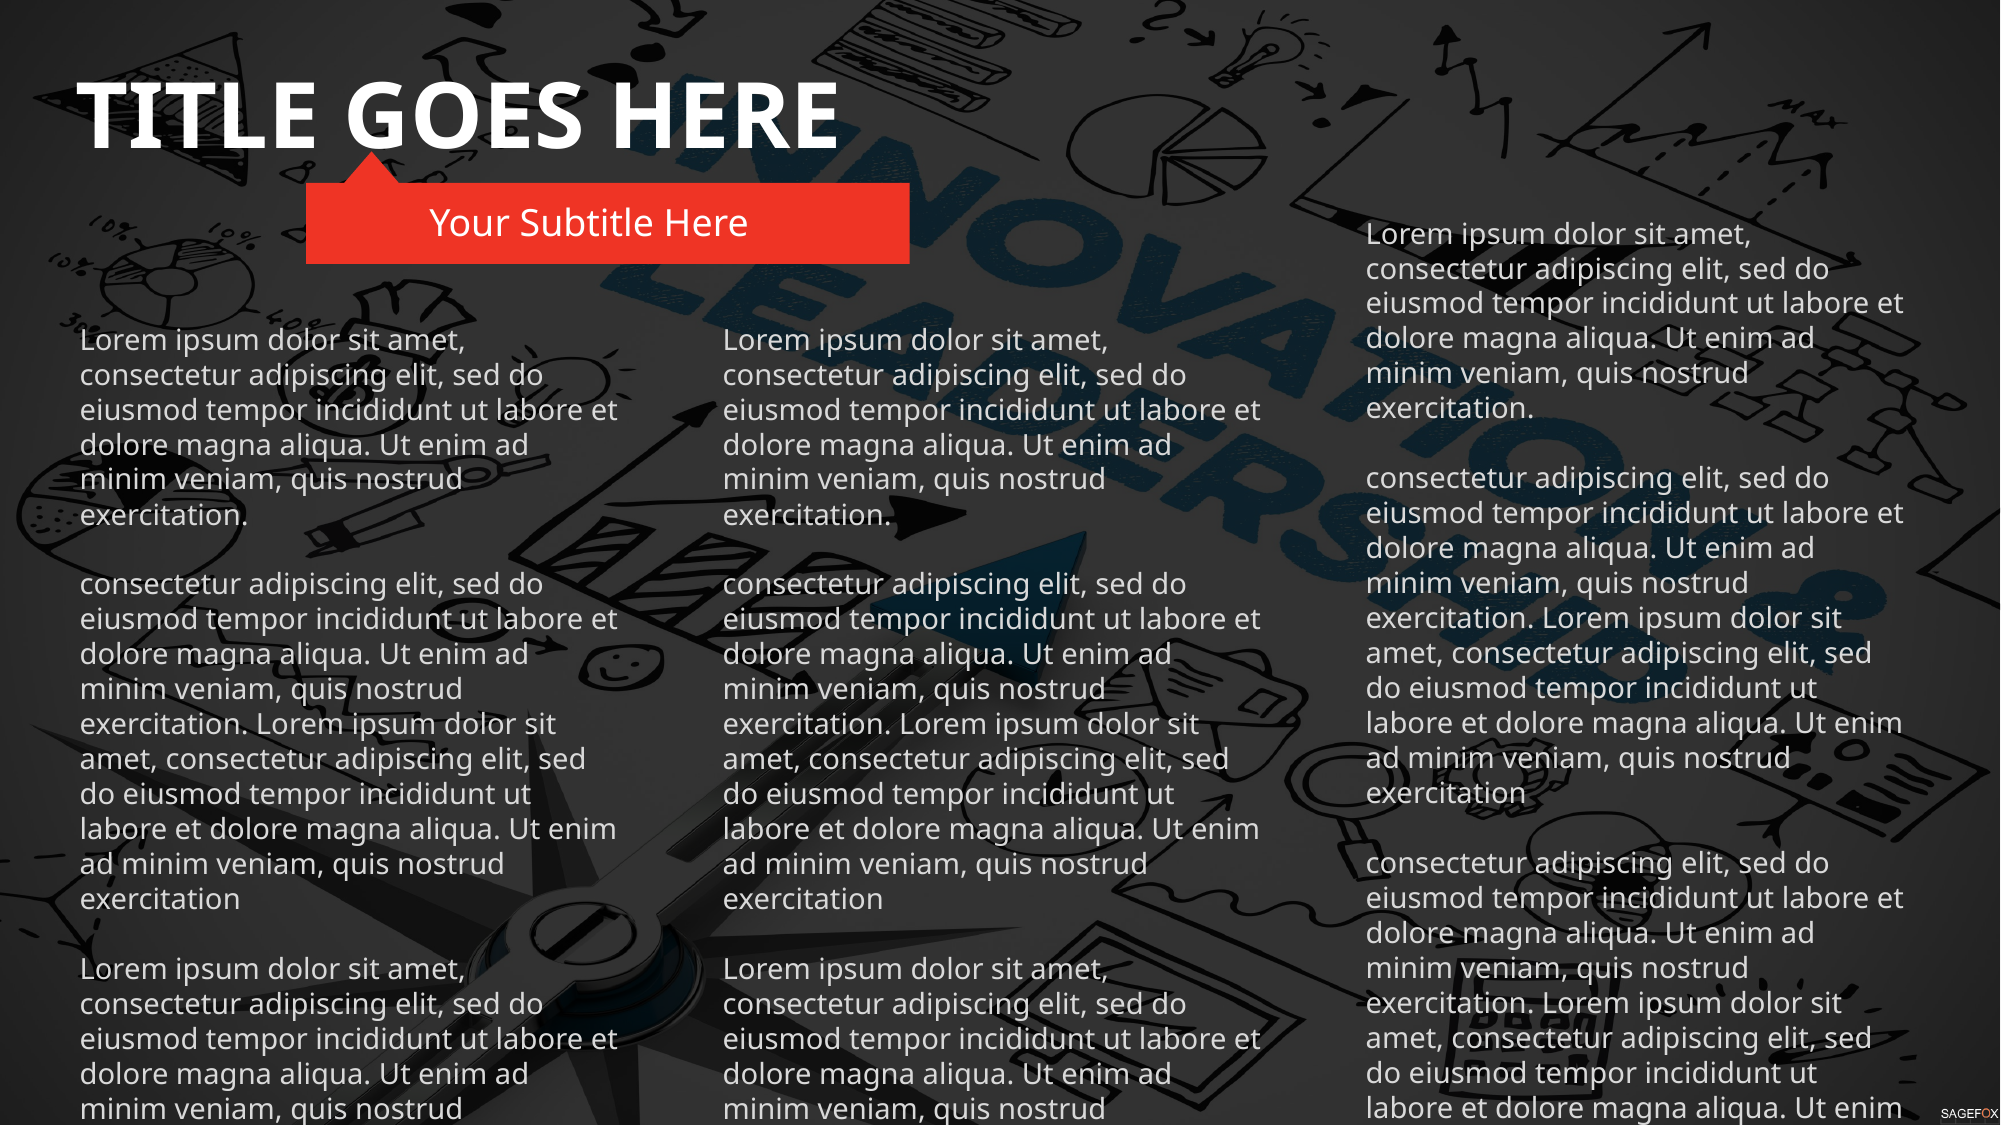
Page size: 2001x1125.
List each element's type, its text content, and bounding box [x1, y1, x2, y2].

text_box TITLE GOES HERE [60, 49, 965, 175]
text_box Lorem ipsum dolor sit amet, consectetur adipiscing elit, sed do eiusmod tempor incididunt ut labore et dolore magna aliqua. Ut enim ad minim veniam, quis nostrud exercitation. consectetur adipiscing elit, sed do eiusmod tempor incididunt ut labore et dolore magna aliqua. Ut enim ad minim veniam, quis nostrud exercitation. Lorem ipsum dolor sit amet, consectetur adipiscing elit, sed do eiusmod tempor incididunt ut labore et dolore magna aliqua. Ut enim ad minim veniam, quis nostrud exercitation consectetur adipiscing elit, sed do eiusmod tempor incididunt ut labore et dolore magna aliqua. Ut enim ad minim veniam, quis nostrud exercitation. Lorem ipsum dolor sit amet, consectetur adipiscing elit, sed do eiusmod tempor incididunt ut labore et dolore magna aliqua. Ut enim ad minim veniam, quis nostrud exercitation [1350, 207, 1921, 1125]
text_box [306, 151, 910, 264]
text_box Lorem ipsum dolor sit amet, consectetur adipiscing elit, sed do eiusmod tempor incididunt ut labore et dolore magna aliqua. Ut enim ad minim veniam, quis nostrud exercitation. consectetur adipiscing elit, sed do eiusmod tempor incididunt ut labore et dolore magna aliqua. Ut enim ad minim veniam, quis nostrud exercitation. Lorem ipsum dolor sit amet, consectetur adipiscing elit, sed do eiusmod tempor incididunt ut labore et dolore magna aliqua. Ut enim ad minim veniam, quis nostrud exercitation Lorem ipsum dolor sit amet, consectetur adipiscing elit, sed do eiusmod tempor incididunt ut labore et dolore magna aliqua. Ut enim ad minim veniam, quis nostrud exercitation [707, 313, 1278, 1125]
text_box Lorem ipsum dolor sit amet, consectetur adipiscing elit, sed do eiusmod tempor incididunt ut labore et dolore magna aliqua. Ut enim ad minim veniam, quis nostrud exercitation. consectetur adipiscing elit, sed do eiusmod tempor incididunt ut labore et dolore magna aliqua. Ut enim ad minim veniam, quis nostrud exercitation. Lorem ipsum dolor sit amet, consectetur adipiscing elit, sed do eiusmod tempor incididunt ut labore et dolore magna aliqua. Ut enim ad minim veniam, quis nostrud exercitation Lorem ipsum dolor sit amet, consectetur adipiscing elit, sed do eiusmod tempor incididunt ut labore et dolore magna aliqua. Ut enim ad minim veniam, quis nostrud exercitation. [64, 313, 635, 1125]
picture [0, 0, 2001, 1125]
